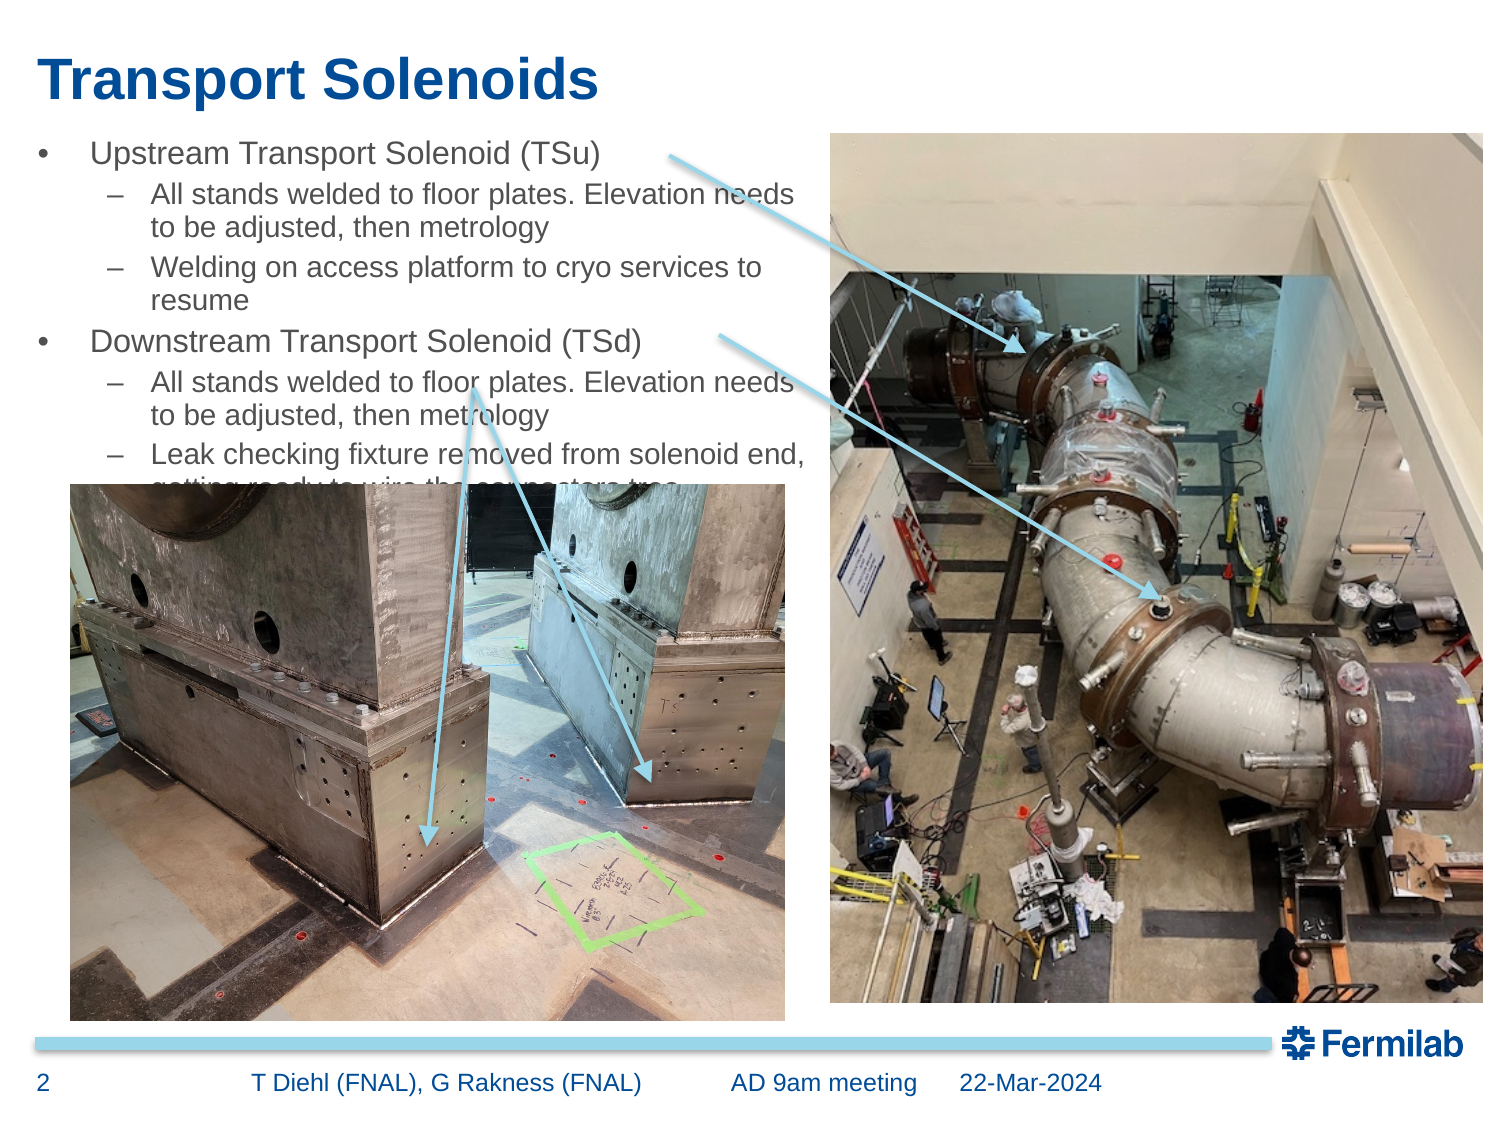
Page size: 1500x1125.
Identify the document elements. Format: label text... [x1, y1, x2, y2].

picture [70, 484, 785, 1021]
footer T Diehl (FNAL), G Rakness (FNAL) AD 9am meeting 22-Mar-2024 [251, 1066, 1279, 1107]
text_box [473, 387, 652, 784]
picture [830, 133, 1483, 1004]
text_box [668, 155, 1027, 354]
title Transport Solenoids [37, 41, 1463, 112]
picture [1282, 1026, 1463, 1060]
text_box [718, 334, 1162, 601]
list Upstream Transport Solenoid (TSu) All stands welded to floor plates. Elevation needs to be adjusted, then metrology Welding on access platform to cryo services to resume Downstream Transport Solenoid (TSd) All stands welded to floor plates. Elevation needs to be adjusted, then metrology Leak checking fixture removed from solenoid end, getting ready to wire the connectors tree [37, 135, 817, 511]
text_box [426, 387, 474, 848]
slide_number 2 [36, 1066, 105, 1106]
